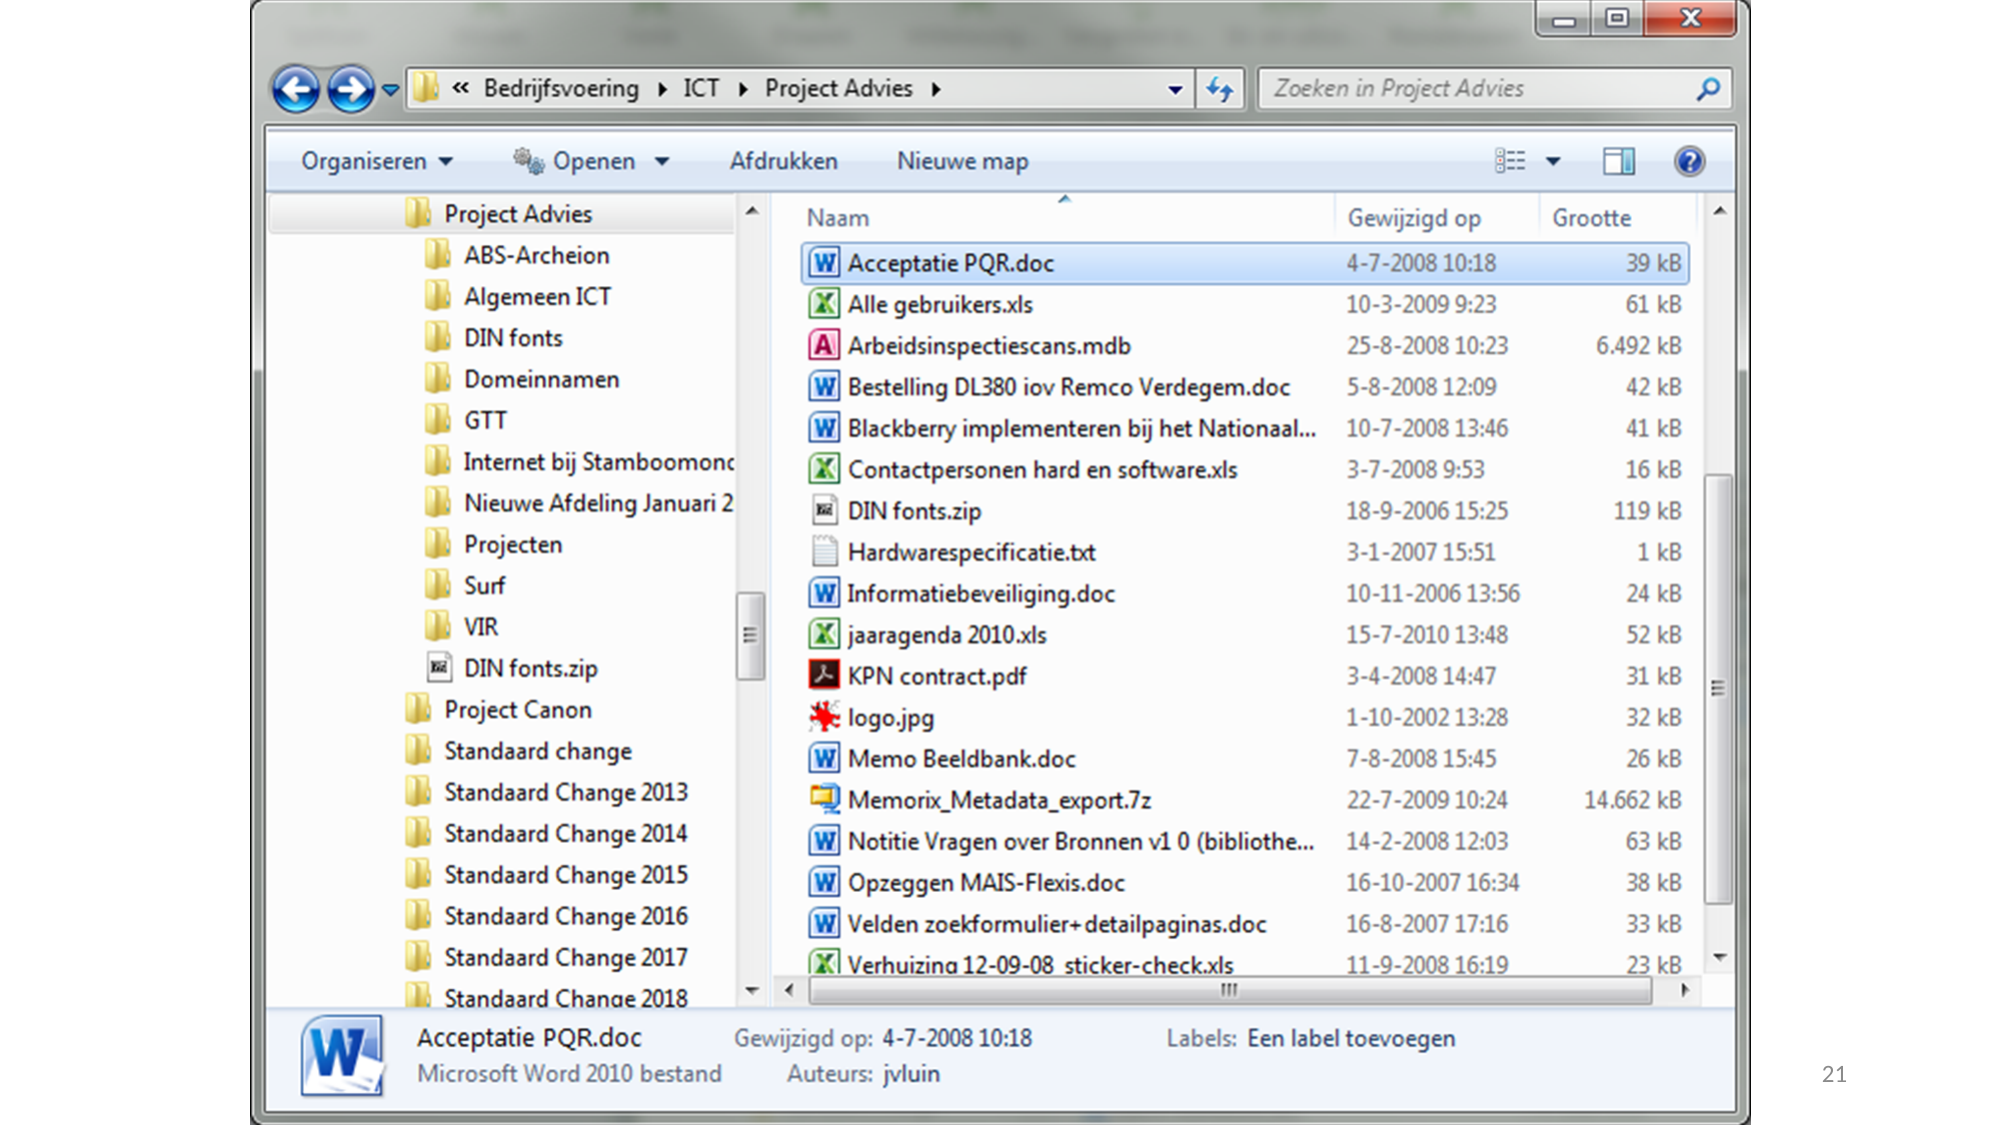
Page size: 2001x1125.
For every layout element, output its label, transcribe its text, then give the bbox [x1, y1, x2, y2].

slide_number 21 [1751, 1042, 1863, 1103]
picture [250, 0, 1751, 1125]
